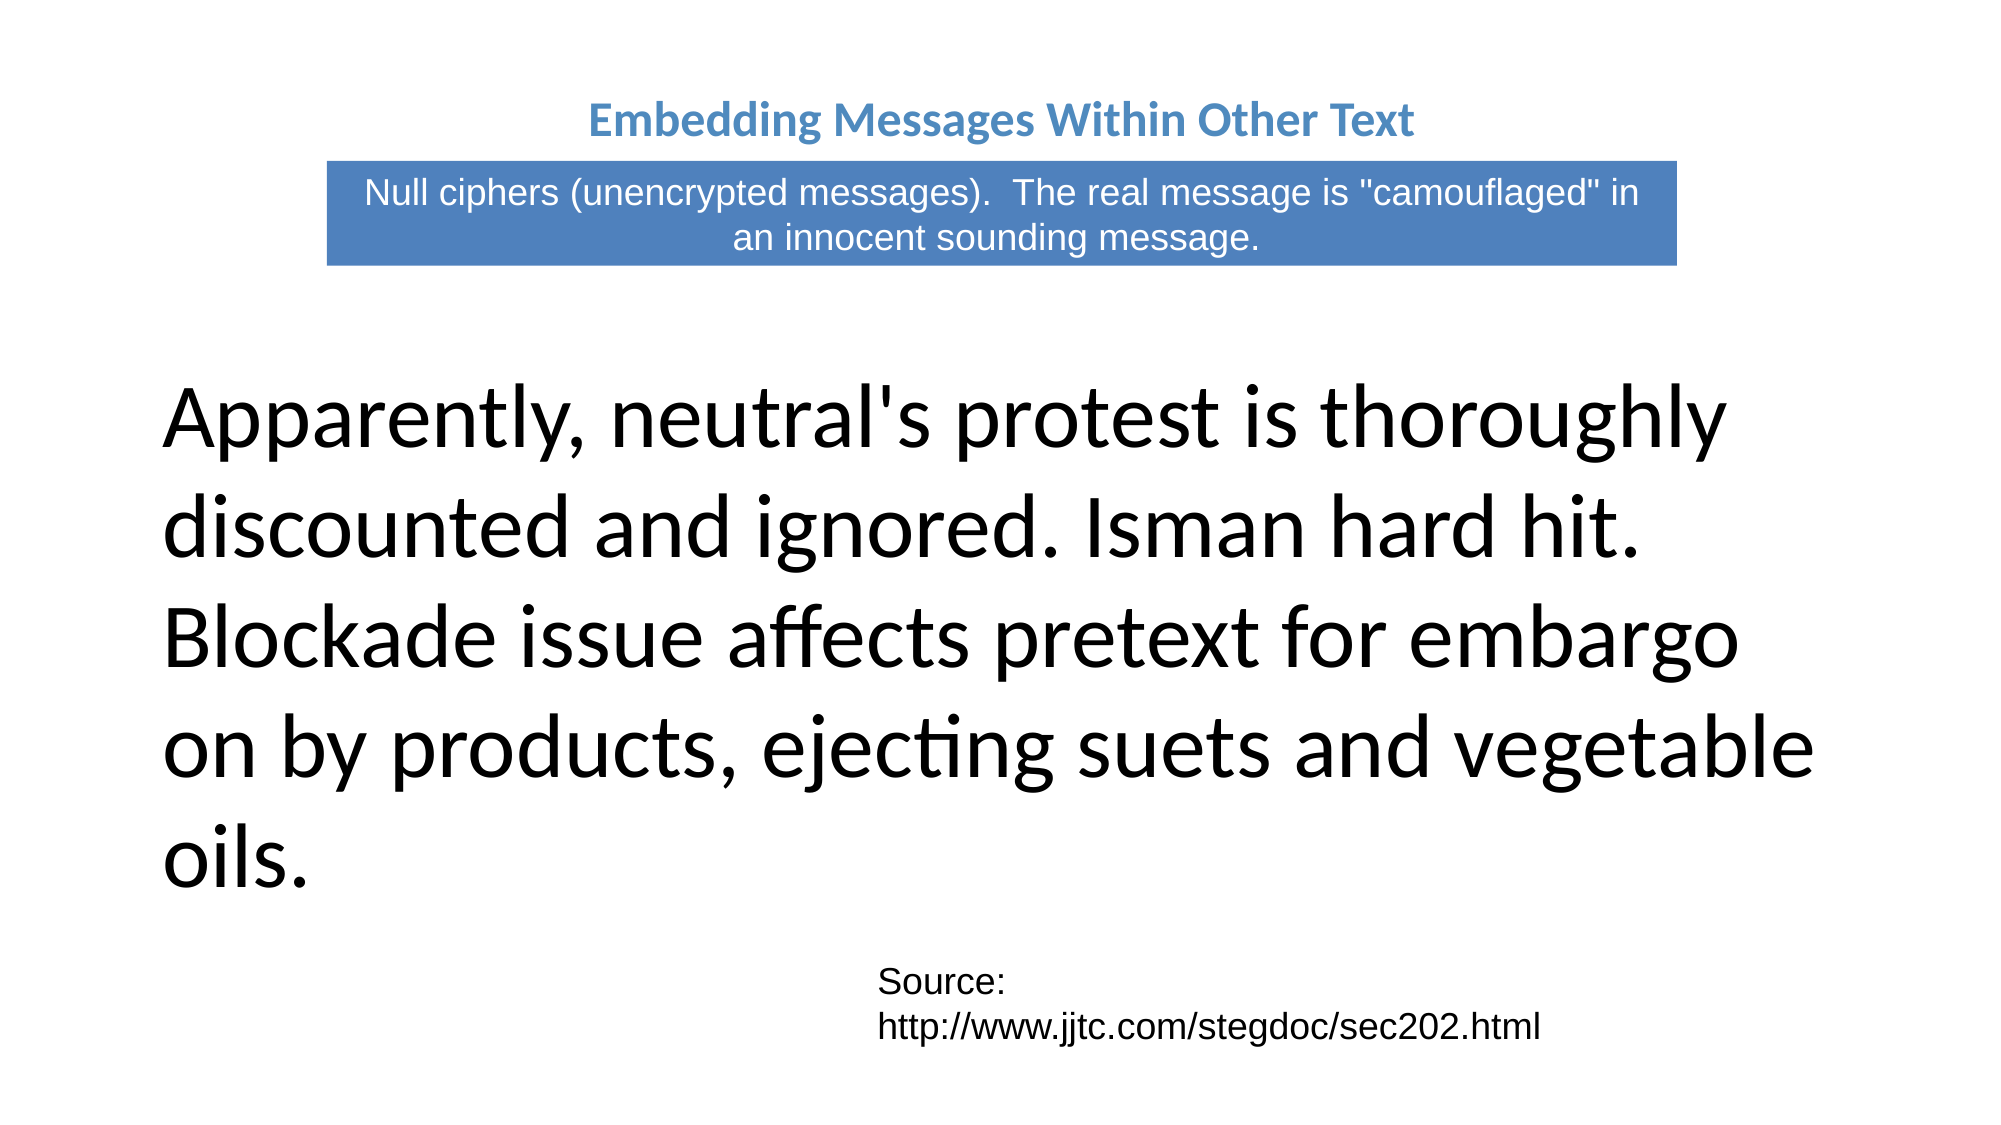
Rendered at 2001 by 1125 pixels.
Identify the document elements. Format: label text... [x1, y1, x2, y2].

text_box Null ciphers (unencrypted messages). The real message is "camouflaged" in an innocent sounding message. [326, 160, 1677, 266]
text_box Apparently, neutral's protest is thoroughly discounted and ignored. Isman hard hit. Blockade issue affects pretext for embargo on by products, ejecting suets and vegetable oils. [147, 348, 1857, 711]
title Embedding Messages Within Other Text [326, 61, 1678, 250]
text_box Source: http://www.jjtc.com/stegdoc/sec202.html [862, 949, 1613, 1055]
